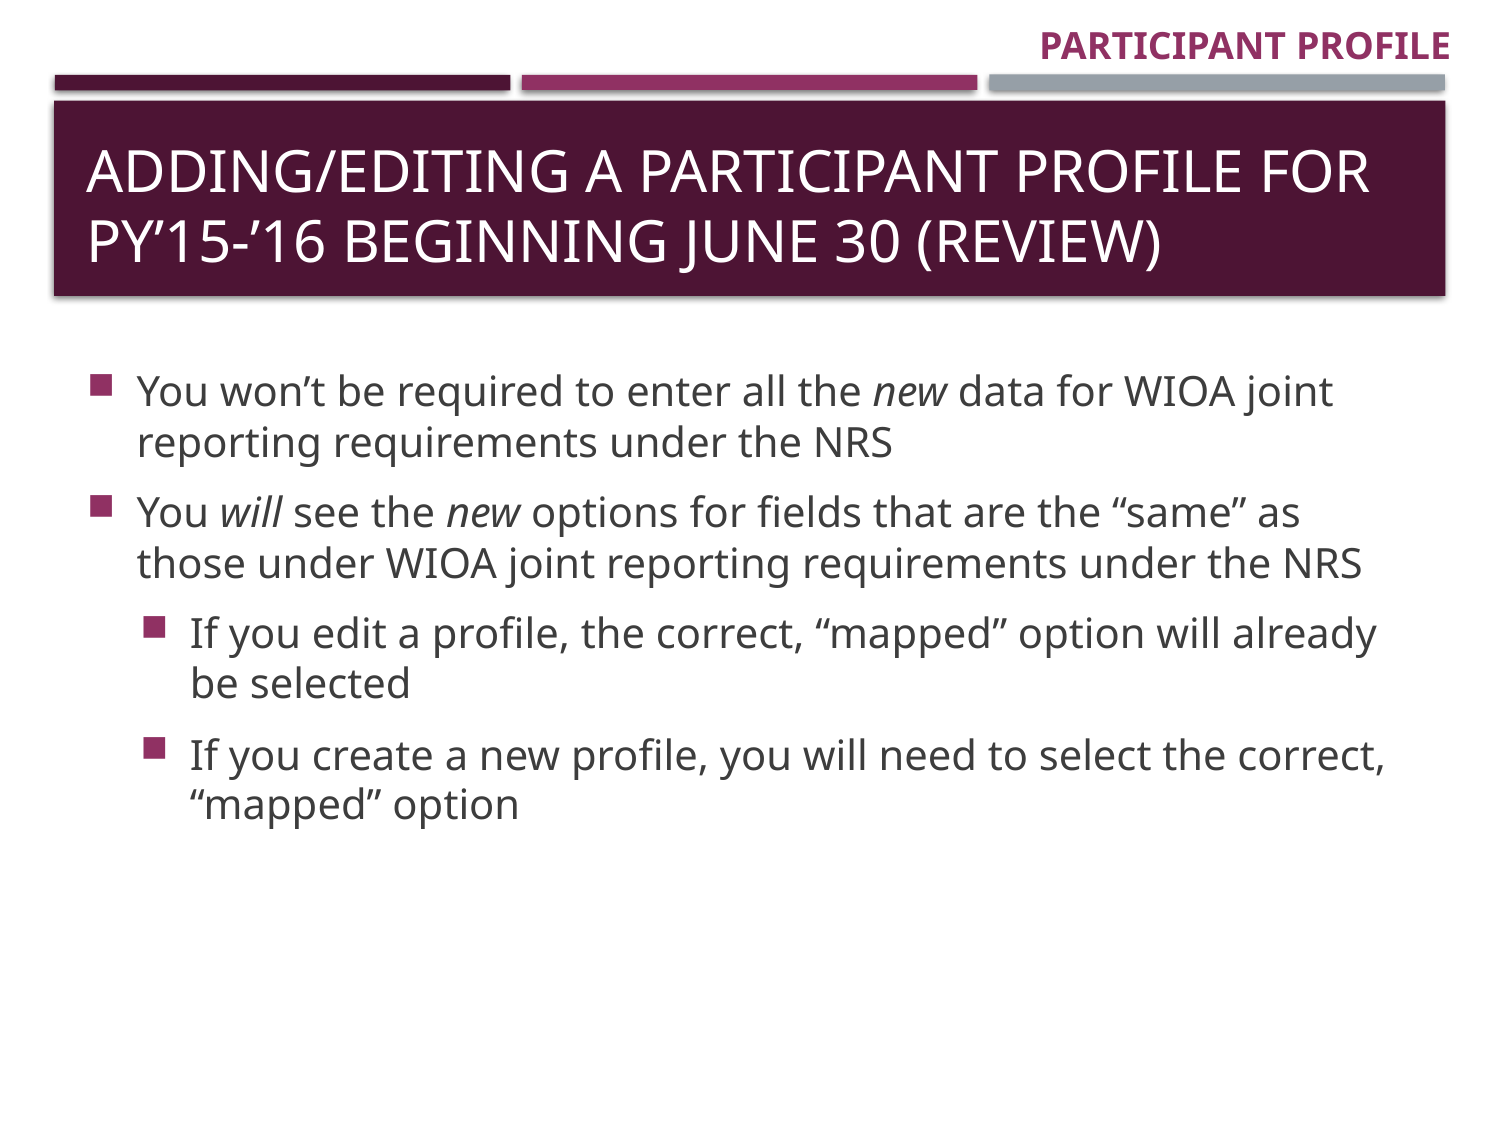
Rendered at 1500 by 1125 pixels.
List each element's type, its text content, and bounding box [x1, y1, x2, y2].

text_box PARTICIPANT PROFILE [1024, 14, 1467, 75]
list You won’t be required to enter all the new data for WIOA joint reporting requirements under the NRS You will see the new options for fields that are the “same” as those under WIOA joint reporting requirements under the NRS If you edit a profile, the correct, “mapped” option will already be selected If you create a new profile, you will need to select the correct, “mapped” option [71, 357, 1429, 962]
title Adding/Editing a participant profile for PY’15-’16 beginning June 30 (Review) [71, 115, 1429, 282]
